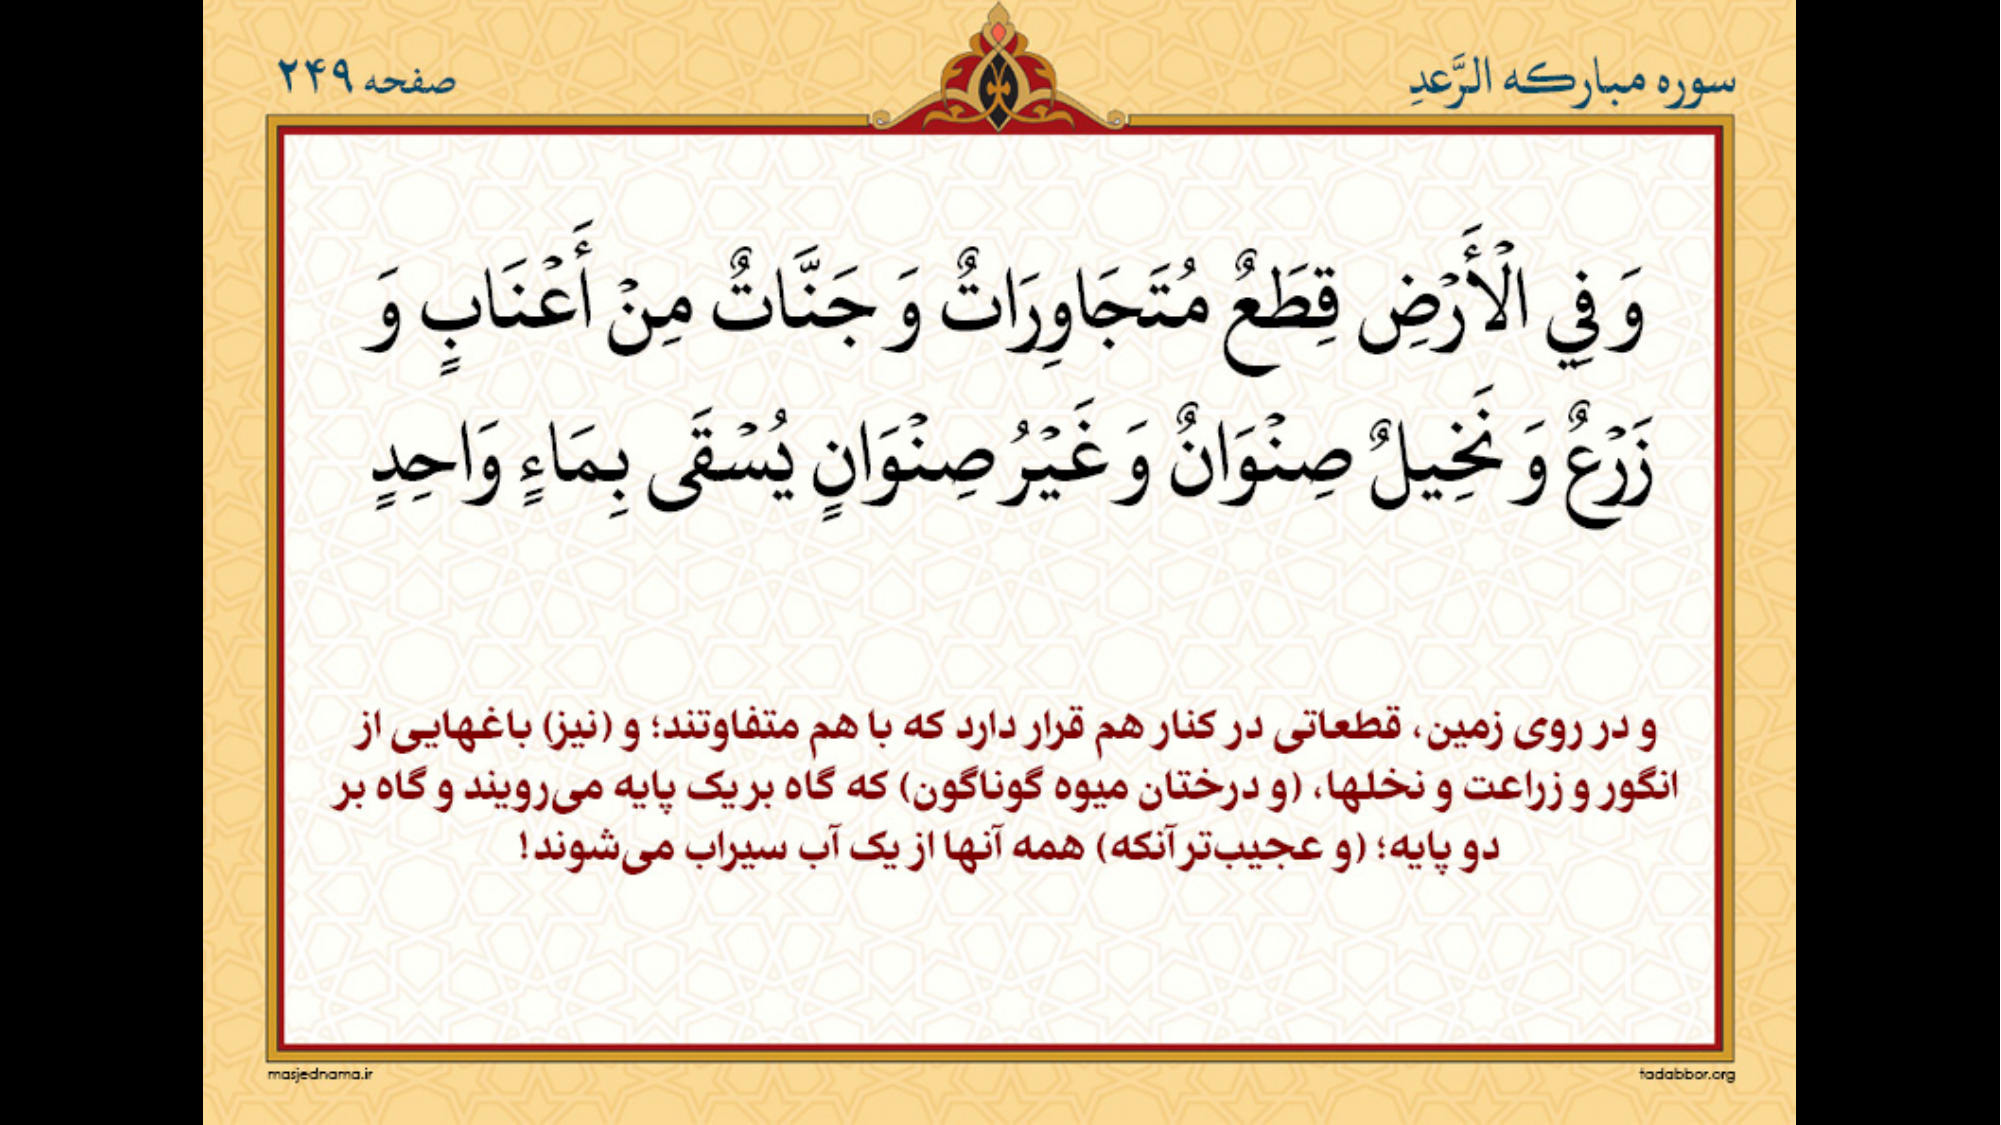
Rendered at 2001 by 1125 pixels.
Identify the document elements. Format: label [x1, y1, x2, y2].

picture [203, 0, 1796, 1125]
